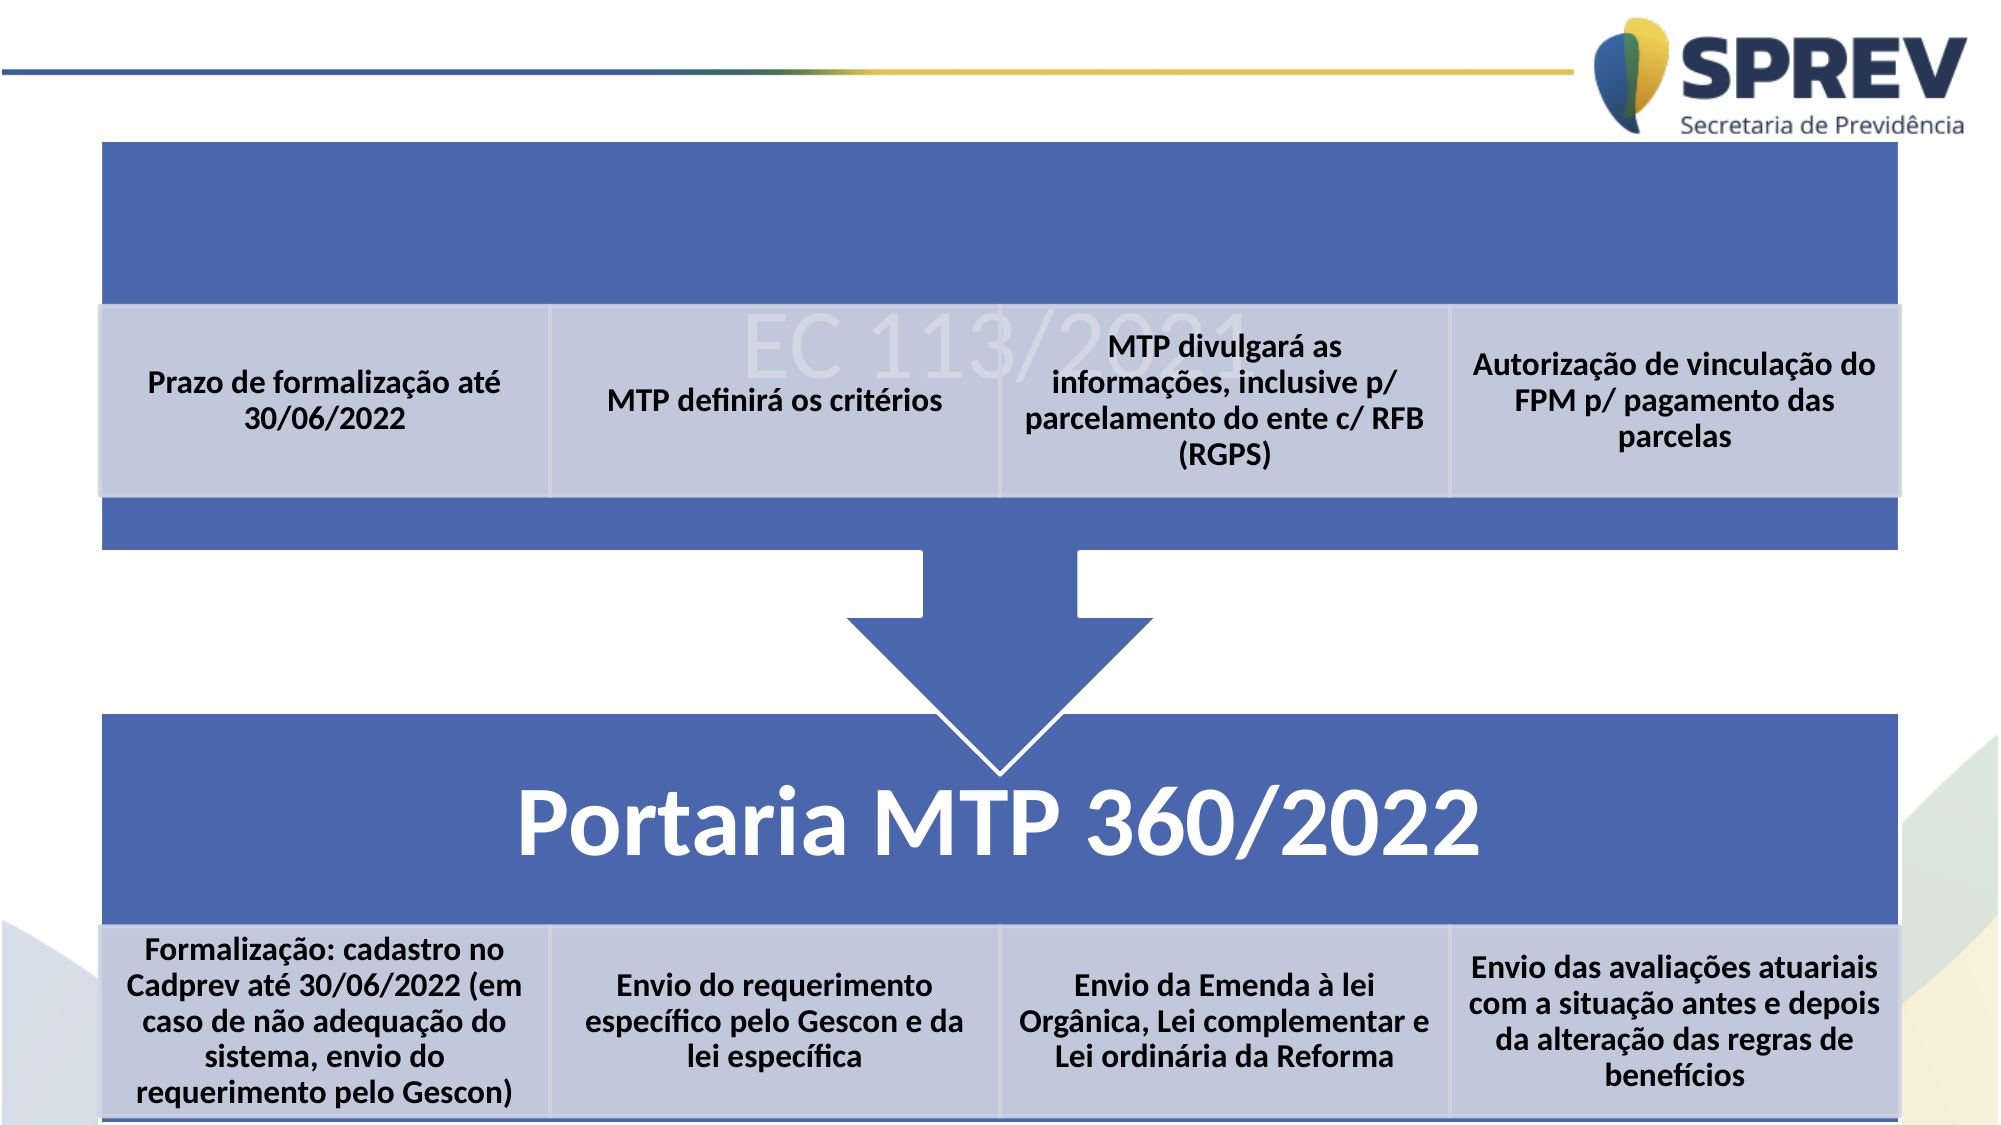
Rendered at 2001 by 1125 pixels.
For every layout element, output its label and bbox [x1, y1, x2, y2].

picture [2, 0, 1998, 1125]
text_box [99, 82, 1901, 1125]
